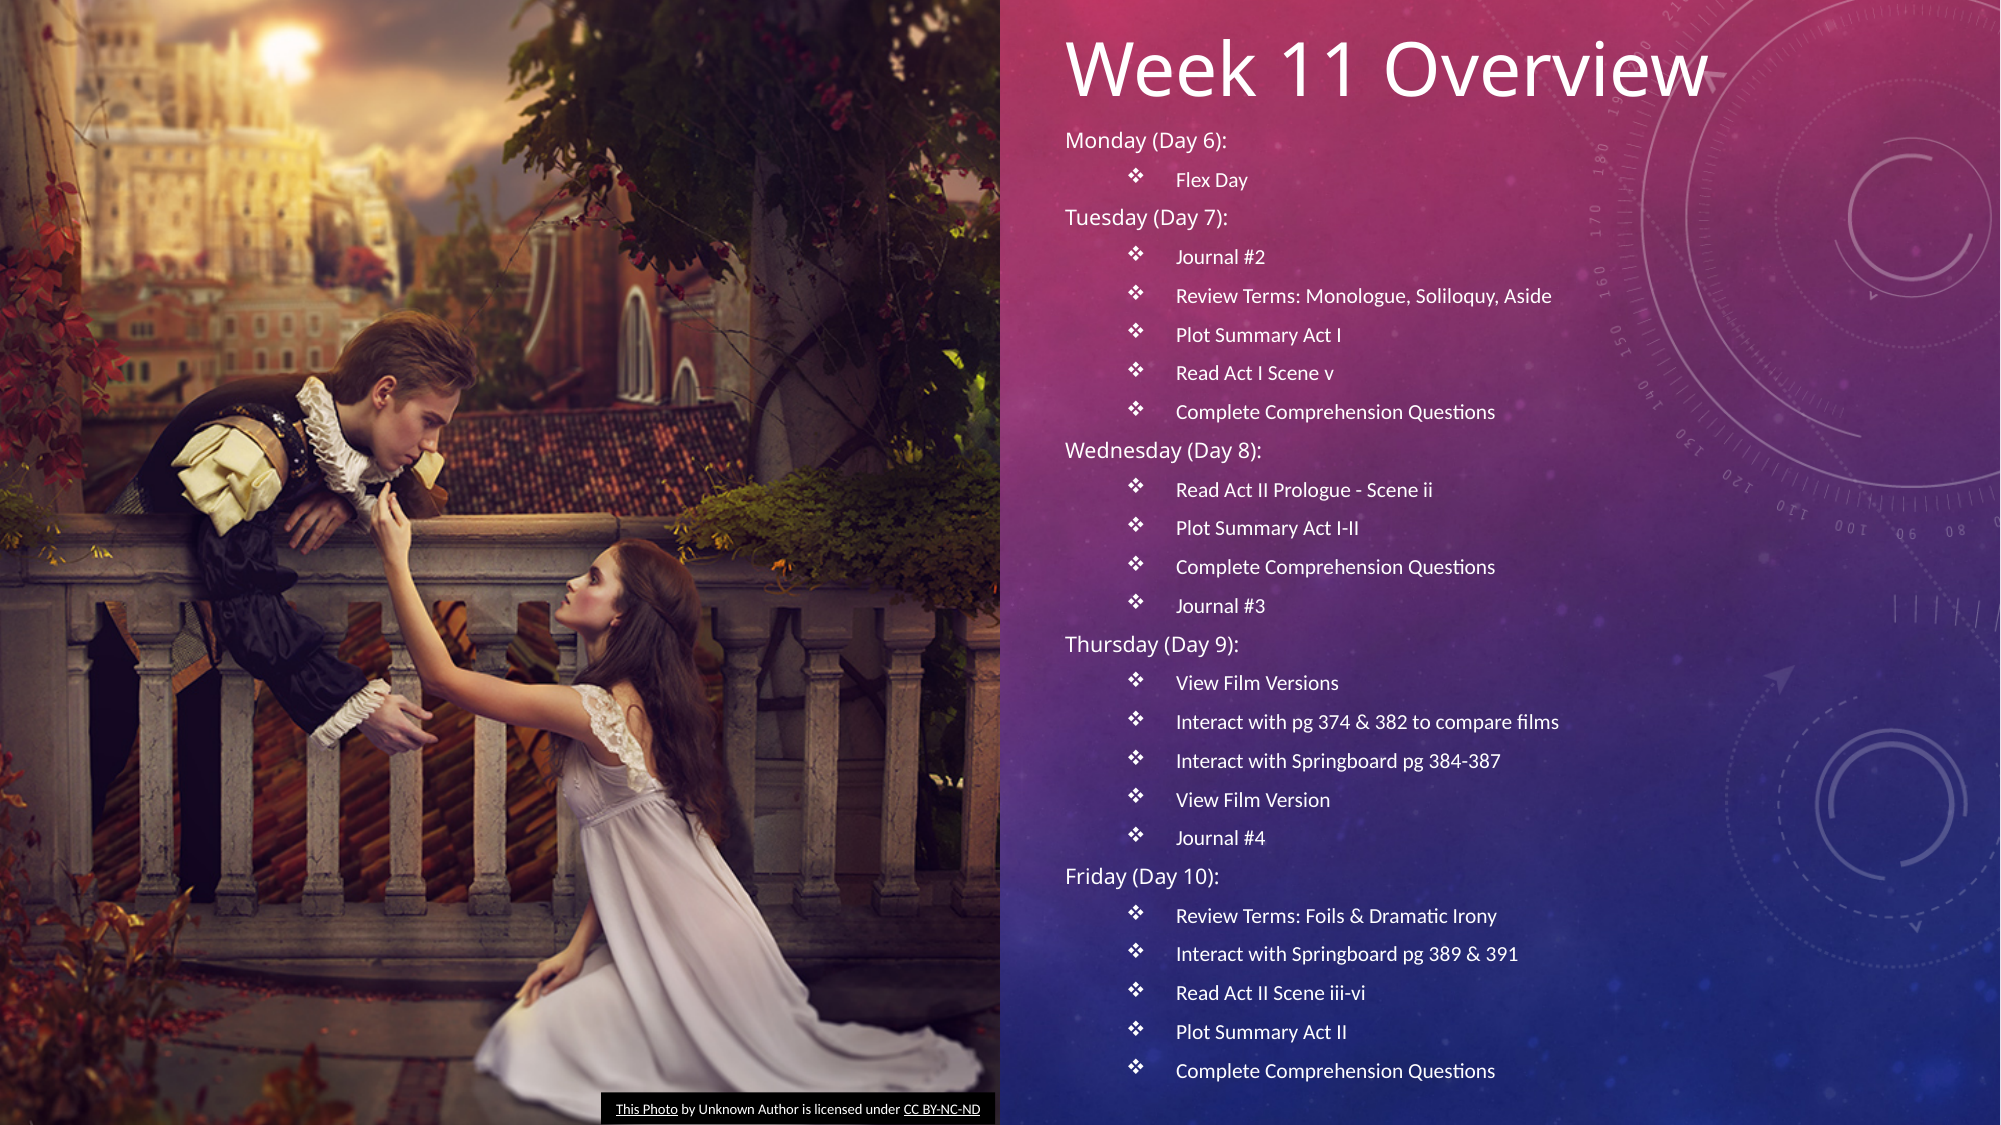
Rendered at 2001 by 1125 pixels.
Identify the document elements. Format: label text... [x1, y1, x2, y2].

list Monday (Day 6): Flex Day Tuesday (Day 7): Journal #2 Review Terms: Monologue, Soliloquy, Aside Plot Summary Act I Read Act I Scene v Complete Comprehension Questions Wednesday (Day 8): Read Act II Prologue - Scene ii Plot Summary Act I-II Complete Comprehension Questions Journal #3 Thursday (Day 9): View Film Versions Interact with pg 374 & 382 to compare films Interact with Springboard pg 384-387 View Film Version Journal #4 Friday (Day 10): Review Terms: Foils & Dramatic Irony Interact with Springboard pg 389 & 391 Read Act II Scene iii-vi Plot Summary Act II Complete Comprehension Questions [1050, 120, 1944, 1093]
title Week 11 Overview [1050, 0, 1858, 120]
picture [0, 0, 2001, 1125]
